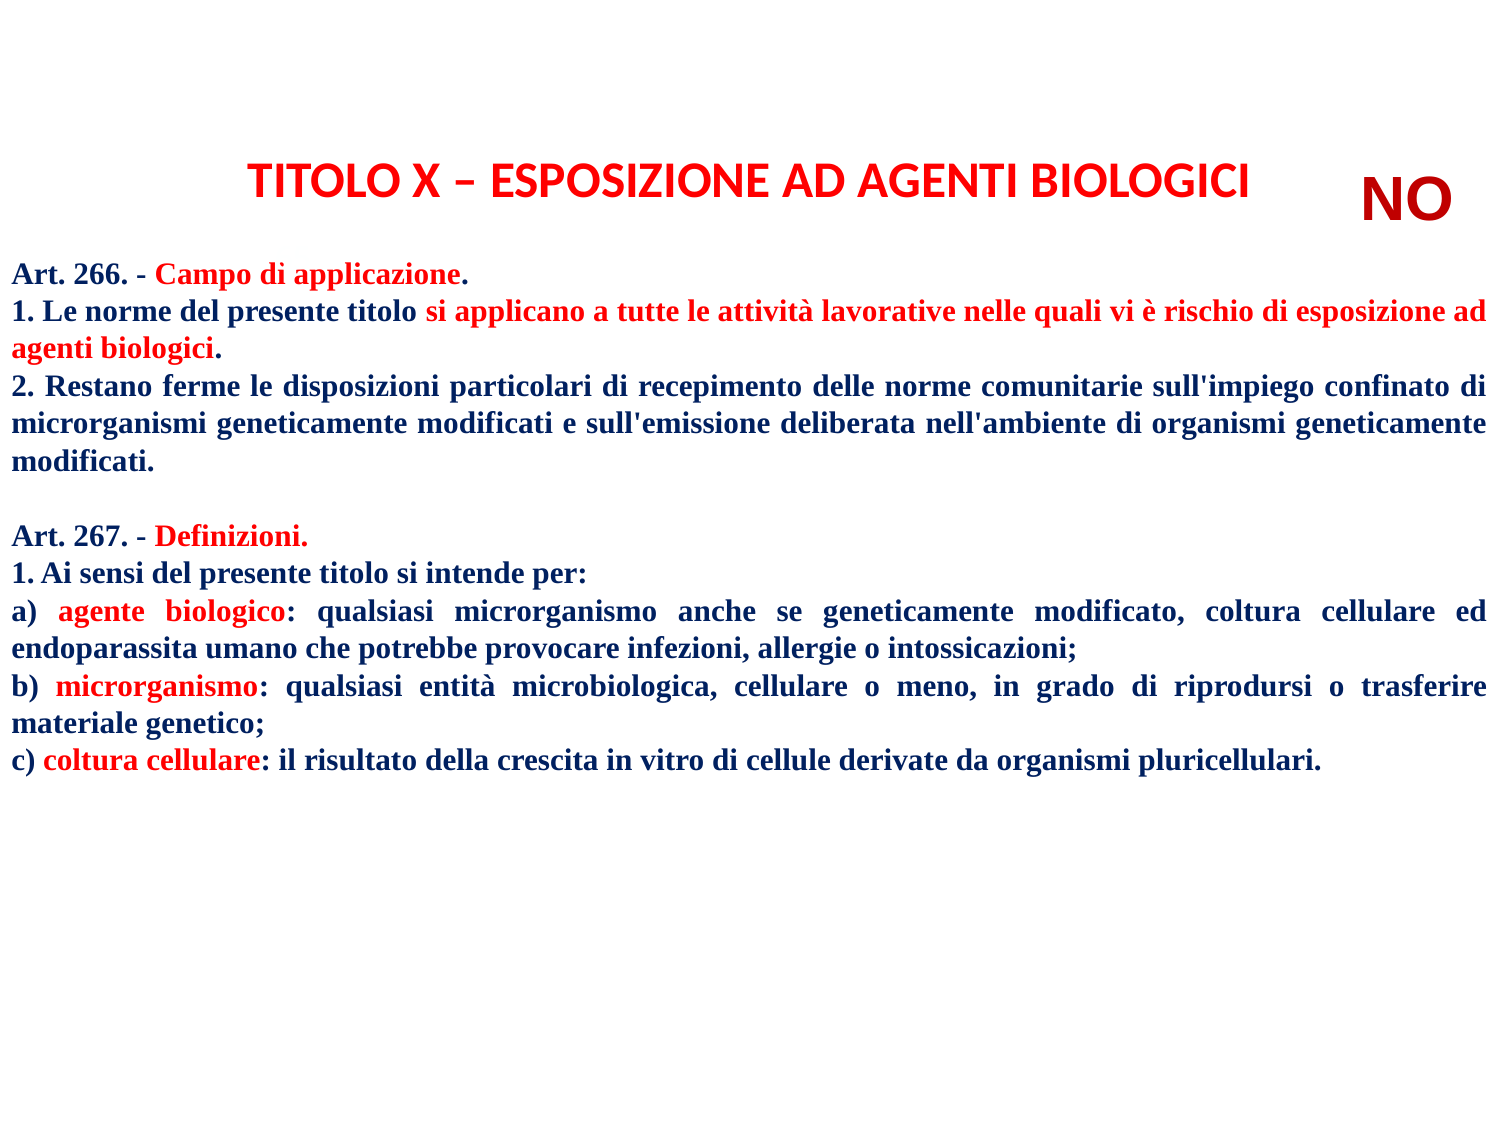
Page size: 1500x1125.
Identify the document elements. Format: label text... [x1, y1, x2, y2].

text_box NO [1345, 150, 1470, 241]
text_box 65 [250, 237, 323, 283]
list Art. 266. - Campo di applicazione. 1. Le norme del presente titolo si applicano a tutte le attività lavorative nelle quali vi è rischio di esposizione ad agenti biologici. 2. Restano ferme le disposizioni particolari di recepimento delle norme comunitarie sull'impiego confinato di microrganismi geneticamente modificati e sull'emissione deliberata nell'ambiente di organismi geneticamente modificati. Art. 267. - Definizioni. 1. Ai sensi del presente titolo si intende per: a) agente biologico: qualsiasi microrganismo anche se geneticamente modificato, coltura cellulare ed endoparassita umano che potrebbe provocare infezioni, allergie o intossicazioni; b) microrganismo: qualsiasi entità microbiologica, cellulare o meno, in grado di riprodursi o trasferire materiale genetico; c) coltura cellulare: il risultato della crescita in vitro di cellule derivate da organismi pluricellulari. [0, 247, 1500, 922]
title TITOLO X – ESPOSIZIONE AD AGENTI BIOLOGICI [0, 140, 1500, 247]
